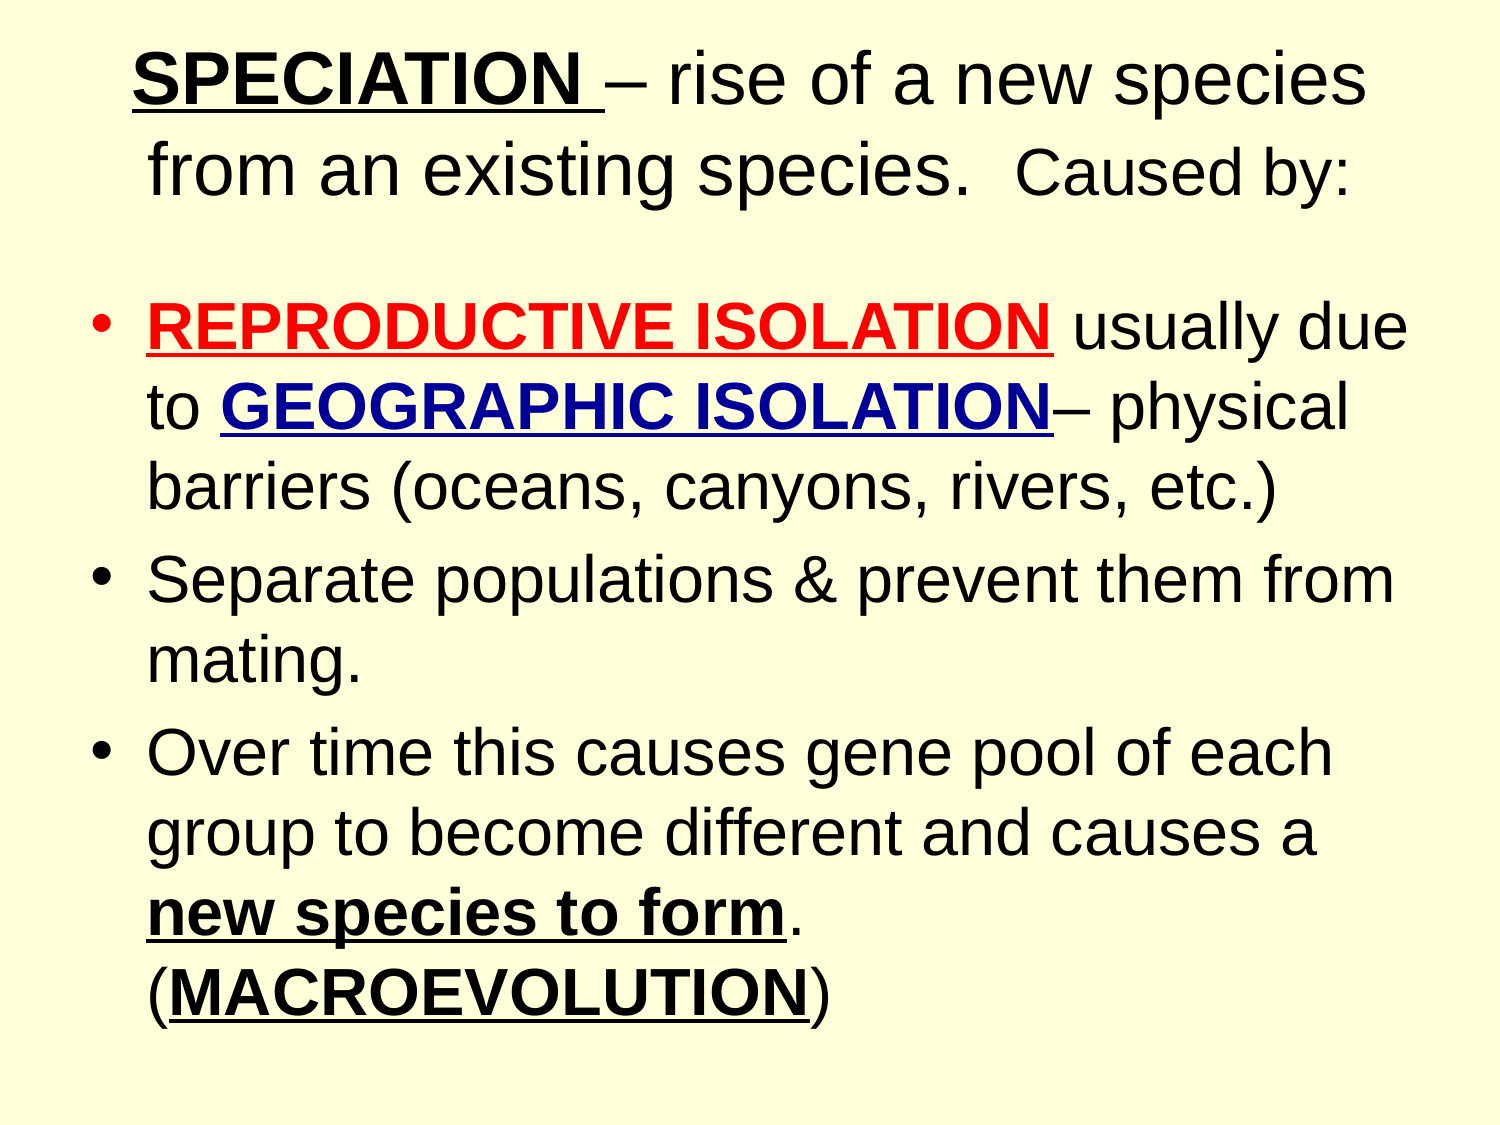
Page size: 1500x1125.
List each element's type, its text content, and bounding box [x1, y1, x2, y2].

title SPECIATION – rise of a new species from an existing species. Caused by: [75, 45, 1425, 275]
list REPRODUCTIVE ISOLATION usually due to GEOGRAPHIC ISOLATION– physical barriers (oceans, canyons, rivers, etc.) Separate populations & prevent them from mating. Over time this causes gene pool of each group to become different and causes a new species to form. (MACROEVOLUTION) [75, 275, 1438, 1075]
